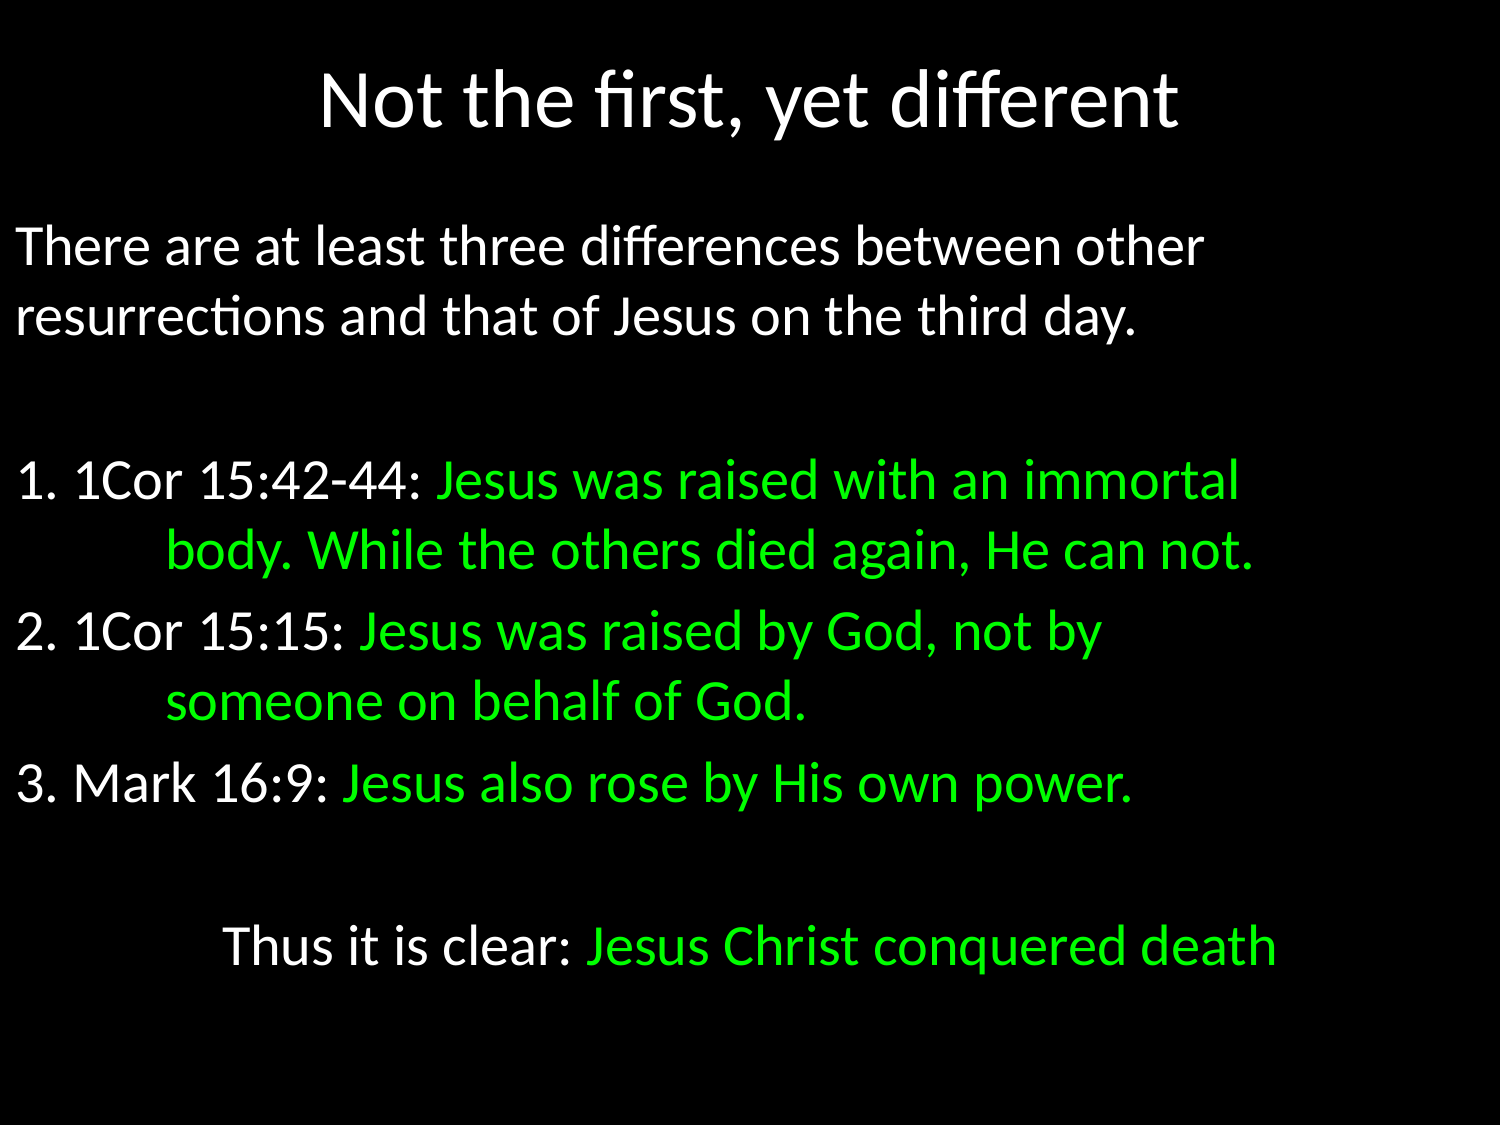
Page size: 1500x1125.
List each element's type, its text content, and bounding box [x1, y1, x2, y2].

list There are at least three differences between other resurrections and that of Jesus on the third day. 1. 1Cor 15:42-44: Jesus was raised with an immortal body. While the others died again, He can not. 2. 1Cor 15:15: Jesus was raised by God, not by someone on behalf of God. 3. Mark 16:9: Jesus also rose by His own power. Thus it is clear: Jesus Christ conquered death [0, 200, 1500, 1125]
title Not the first, yet different [0, 0, 1500, 188]
